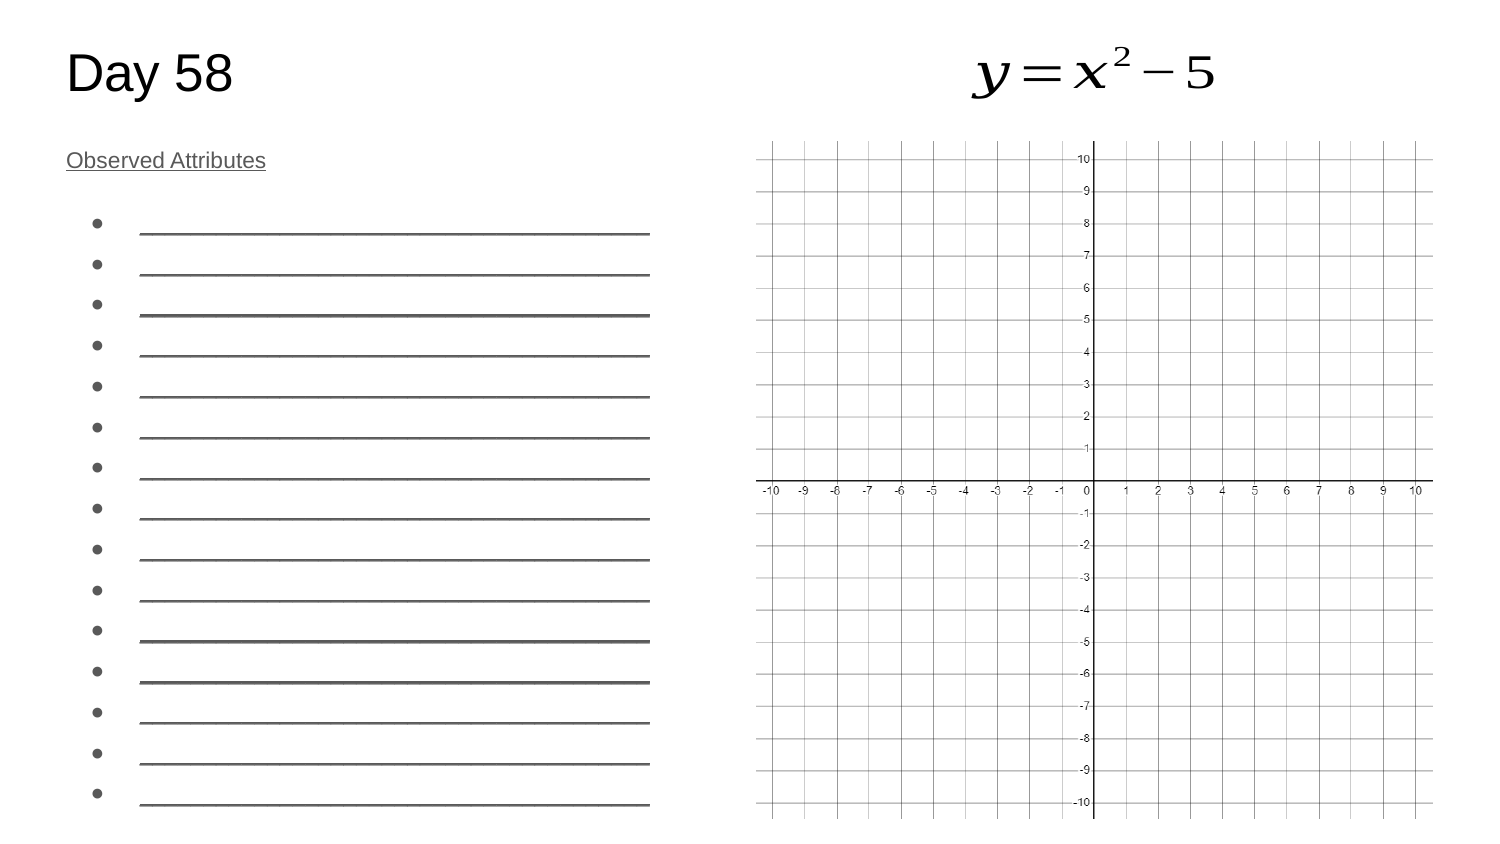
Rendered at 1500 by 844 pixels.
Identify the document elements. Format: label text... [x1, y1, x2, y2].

list Observed Attributes ________________________________________ ________________________________________ ________________________________________ ________________________________________ ________________________________________ ________________________________________ ________________________________________ ________________________________________ ________________________________________ ________________________________________ ________________________________________ ________________________________________ ________________________________________ ________________________________________ ________________________________________ [51, 126, 732, 824]
picture [755, 141, 1434, 819]
title Day 58 [51, 23, 409, 117]
